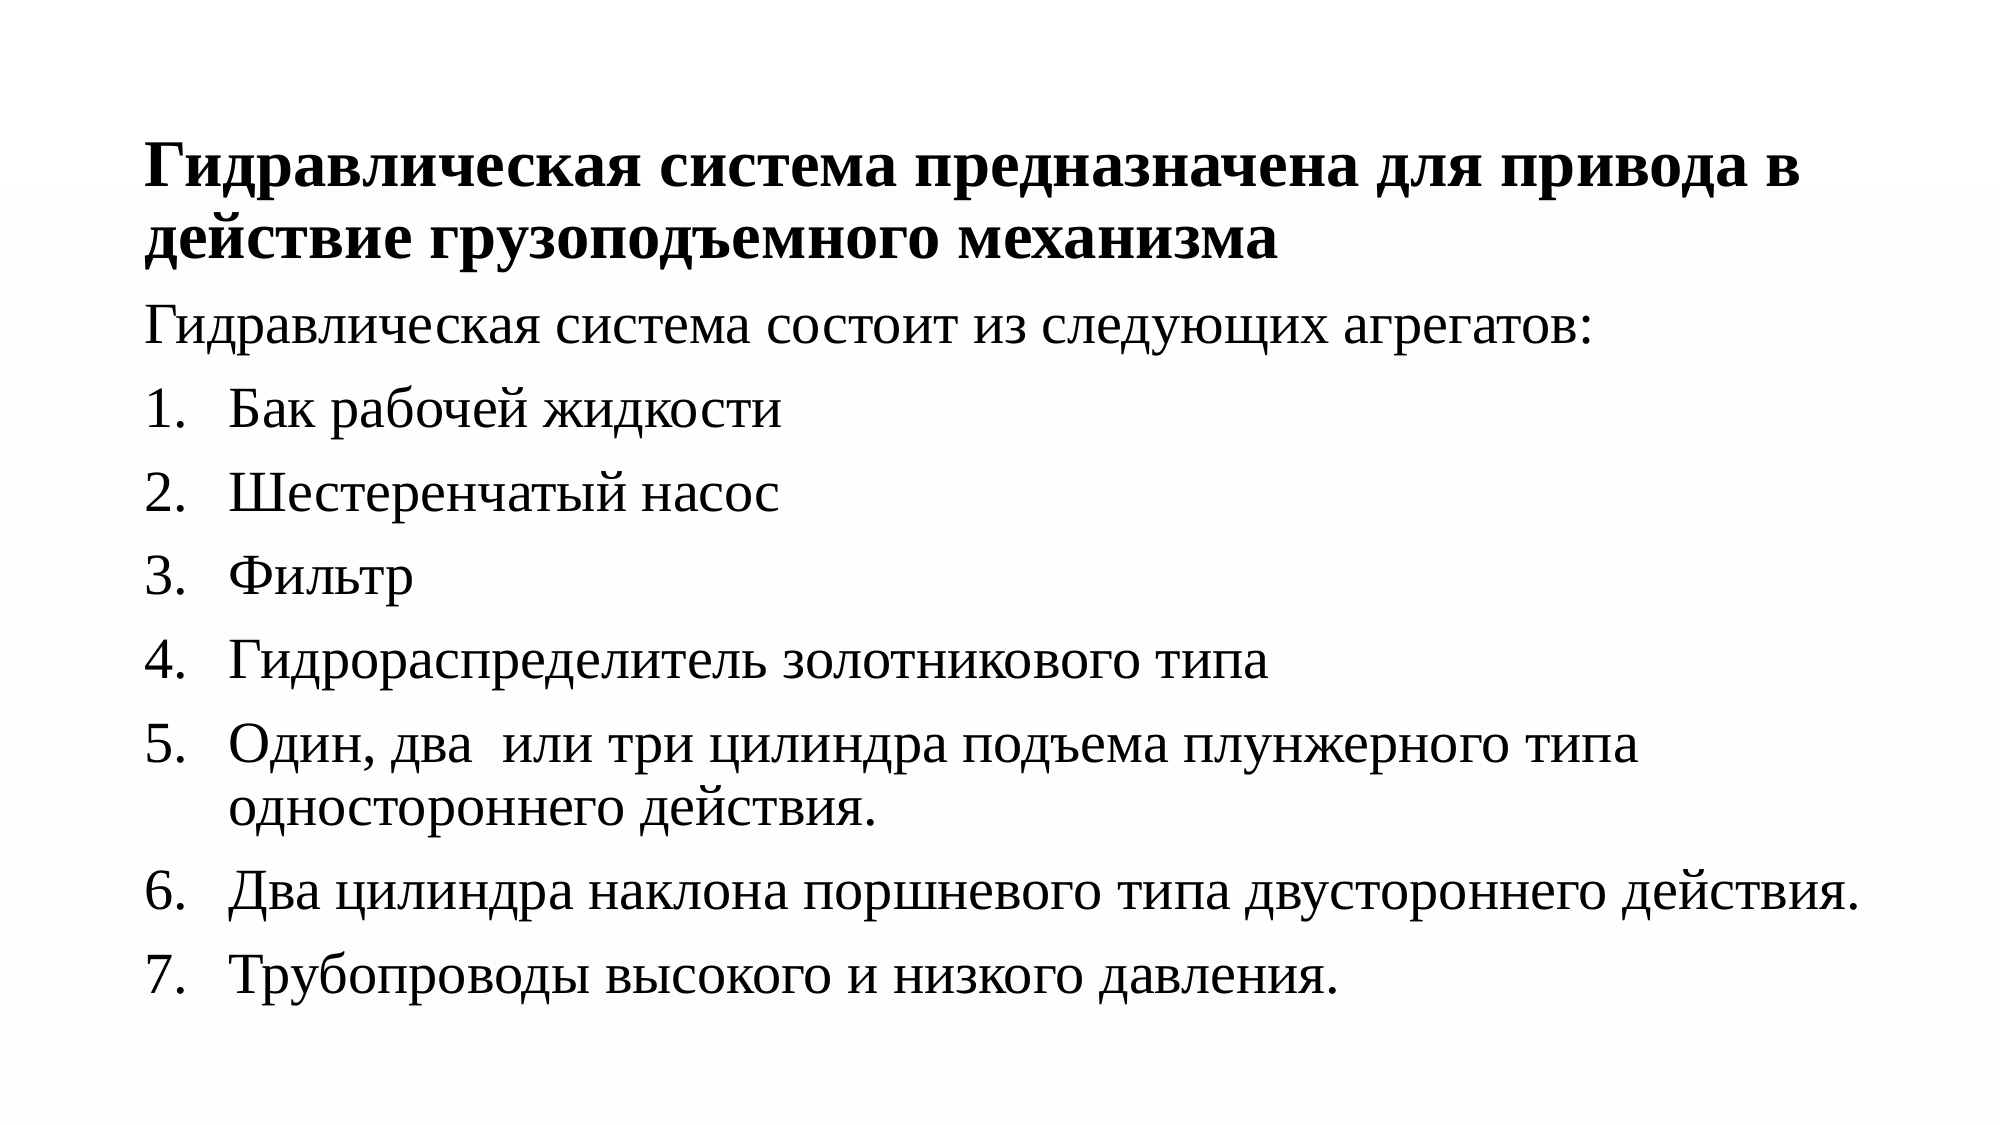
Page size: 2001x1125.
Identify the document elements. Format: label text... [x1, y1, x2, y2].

list Гидравлическая система предназначена для привода в действие грузоподъемного механизма Гидравлическая система состоит из следующих агрегатов: Бак рабочей жидкости Шестеренчатый насос Фильтр Гидрораспределитель золотникового типа Один, два или три цилиндра подъема плунжерного типа одностороннего действия. Два цилиндра наклона поршневого типа двустороннего действия. Трубопроводы высокого и низкого давления. [129, 121, 1922, 1125]
